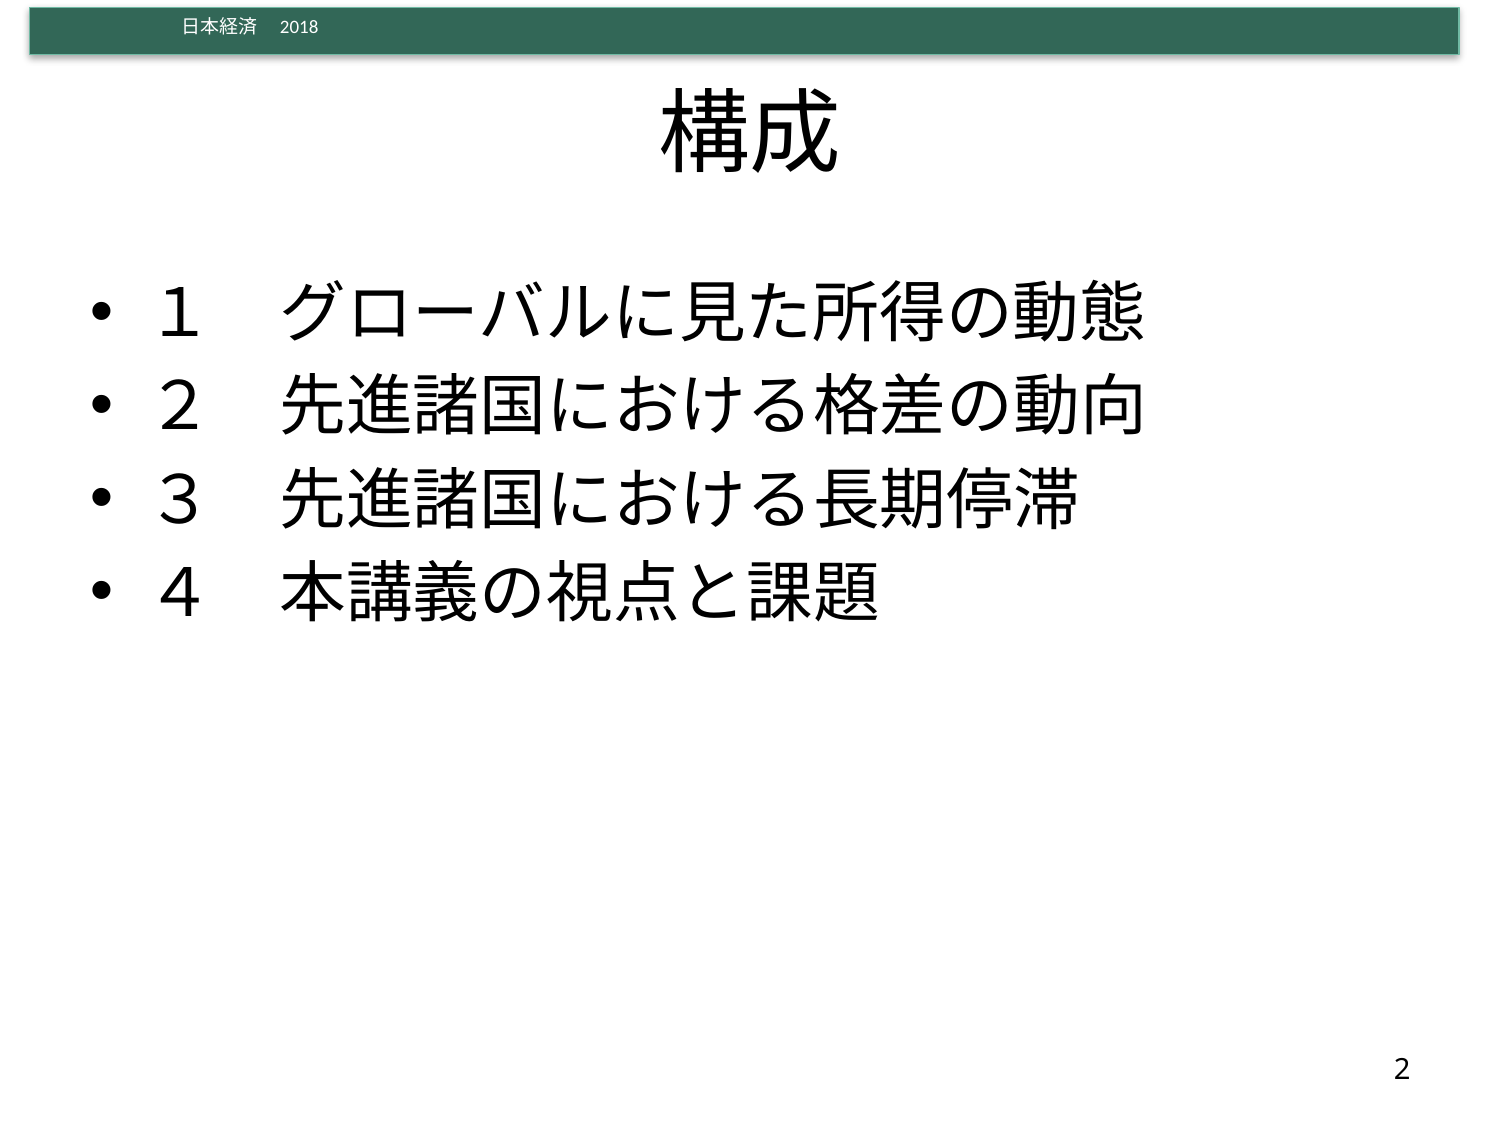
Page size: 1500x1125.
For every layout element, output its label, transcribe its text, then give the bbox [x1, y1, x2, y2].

title 構成 [75, 66, 1425, 256]
slide_number 2 [1299, 1042, 1425, 1103]
list １ グローバルに見た所得の動態 ２ 先進諸国における格差の動向 ３ 先進諸国における長期停滞 ４ 本講義の視点と課題 [75, 262, 1425, 1005]
